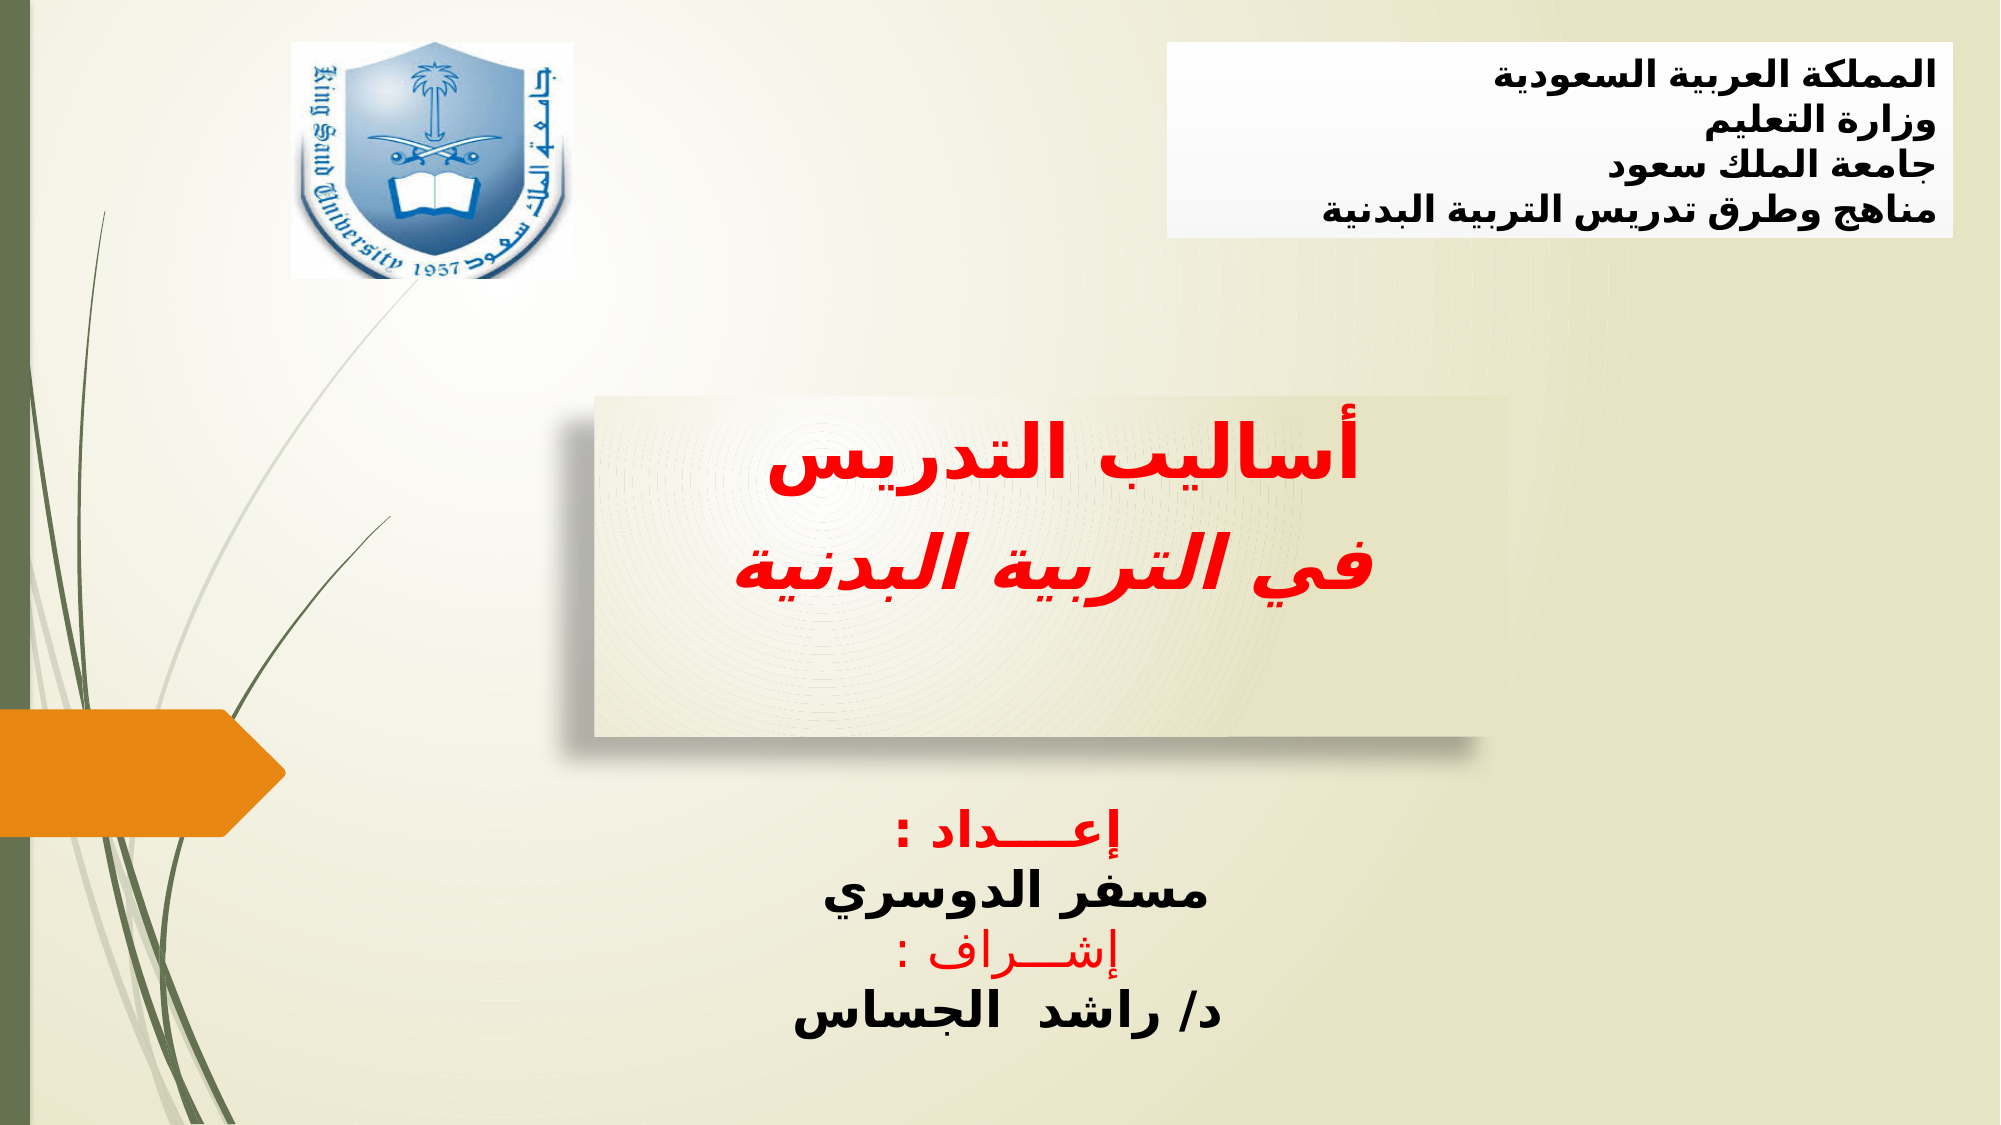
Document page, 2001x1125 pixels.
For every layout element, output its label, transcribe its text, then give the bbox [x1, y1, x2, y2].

picture [290, 42, 575, 280]
text_box [1062, 42, 1953, 328]
text_box إعــــداد : مسفر الدوسري إشـــراف : د/ راشد الجساس [417, 609, 1599, 1125]
subtitle أساليب التدريس في التربية البدنية [594, 396, 1508, 609]
text_box المملكة العربية السعودية وزارة التعليم جامعة الملك سعود مناهج وطرق تدريس التربية البدنية [1167, 42, 1953, 238]
